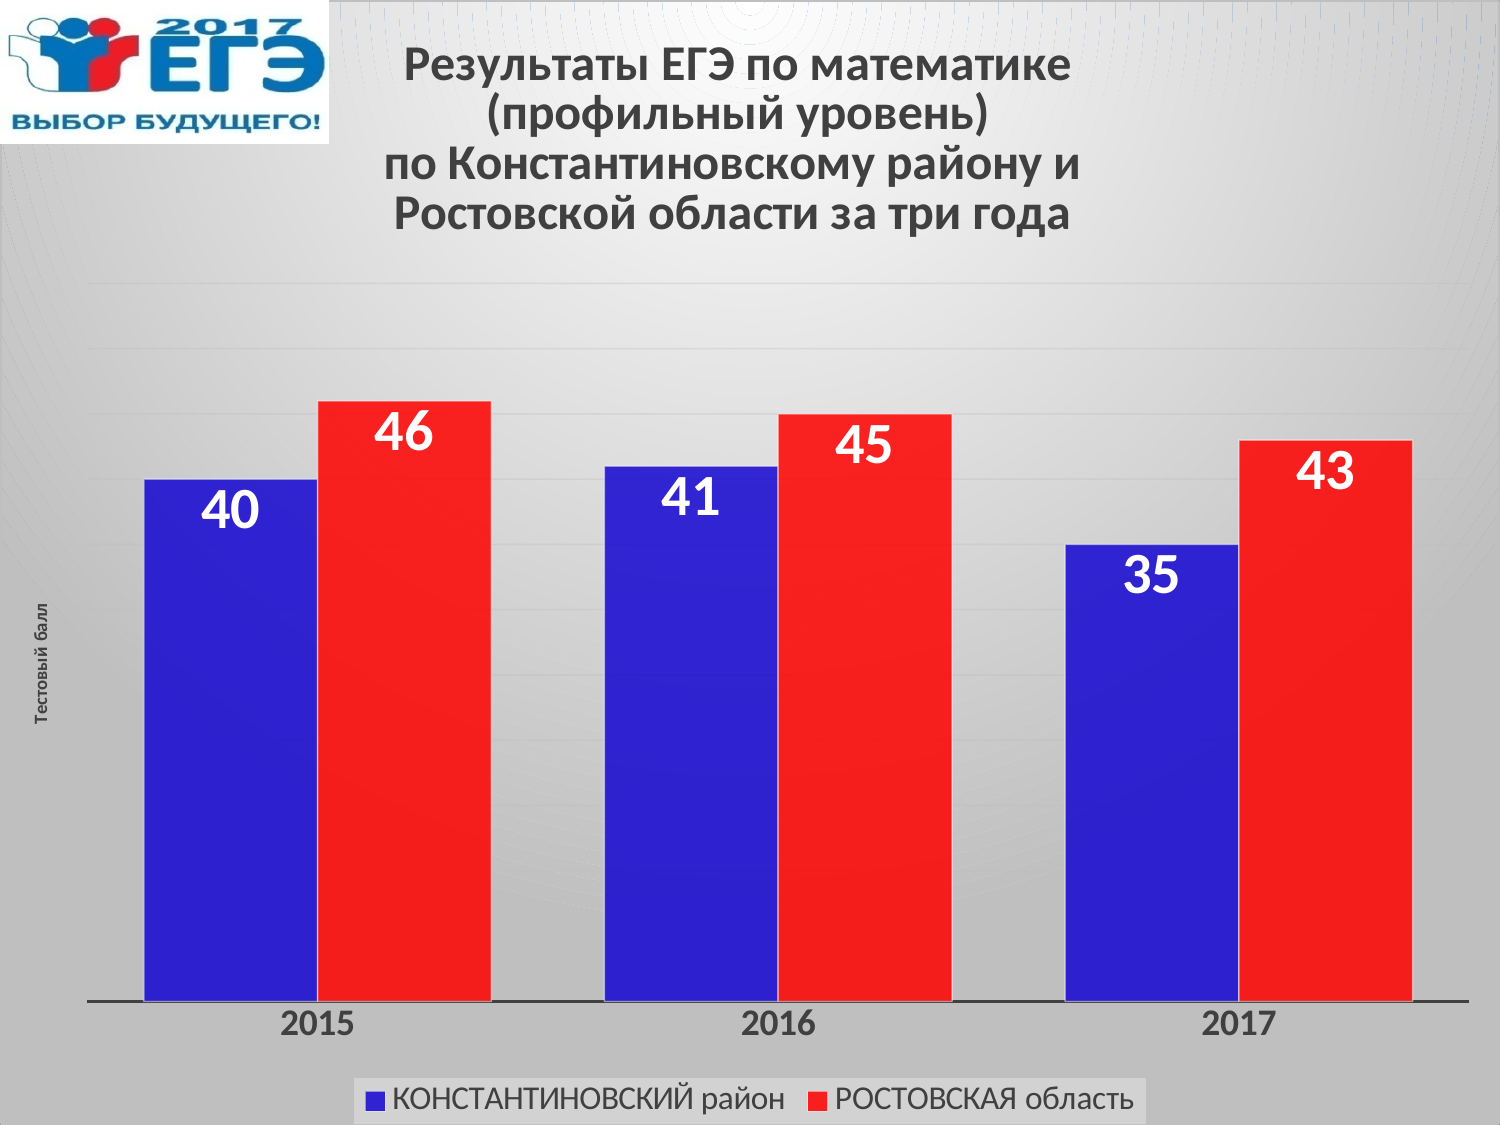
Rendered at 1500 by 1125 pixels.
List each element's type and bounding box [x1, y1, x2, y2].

chart [0, 0, 1500, 1125]
